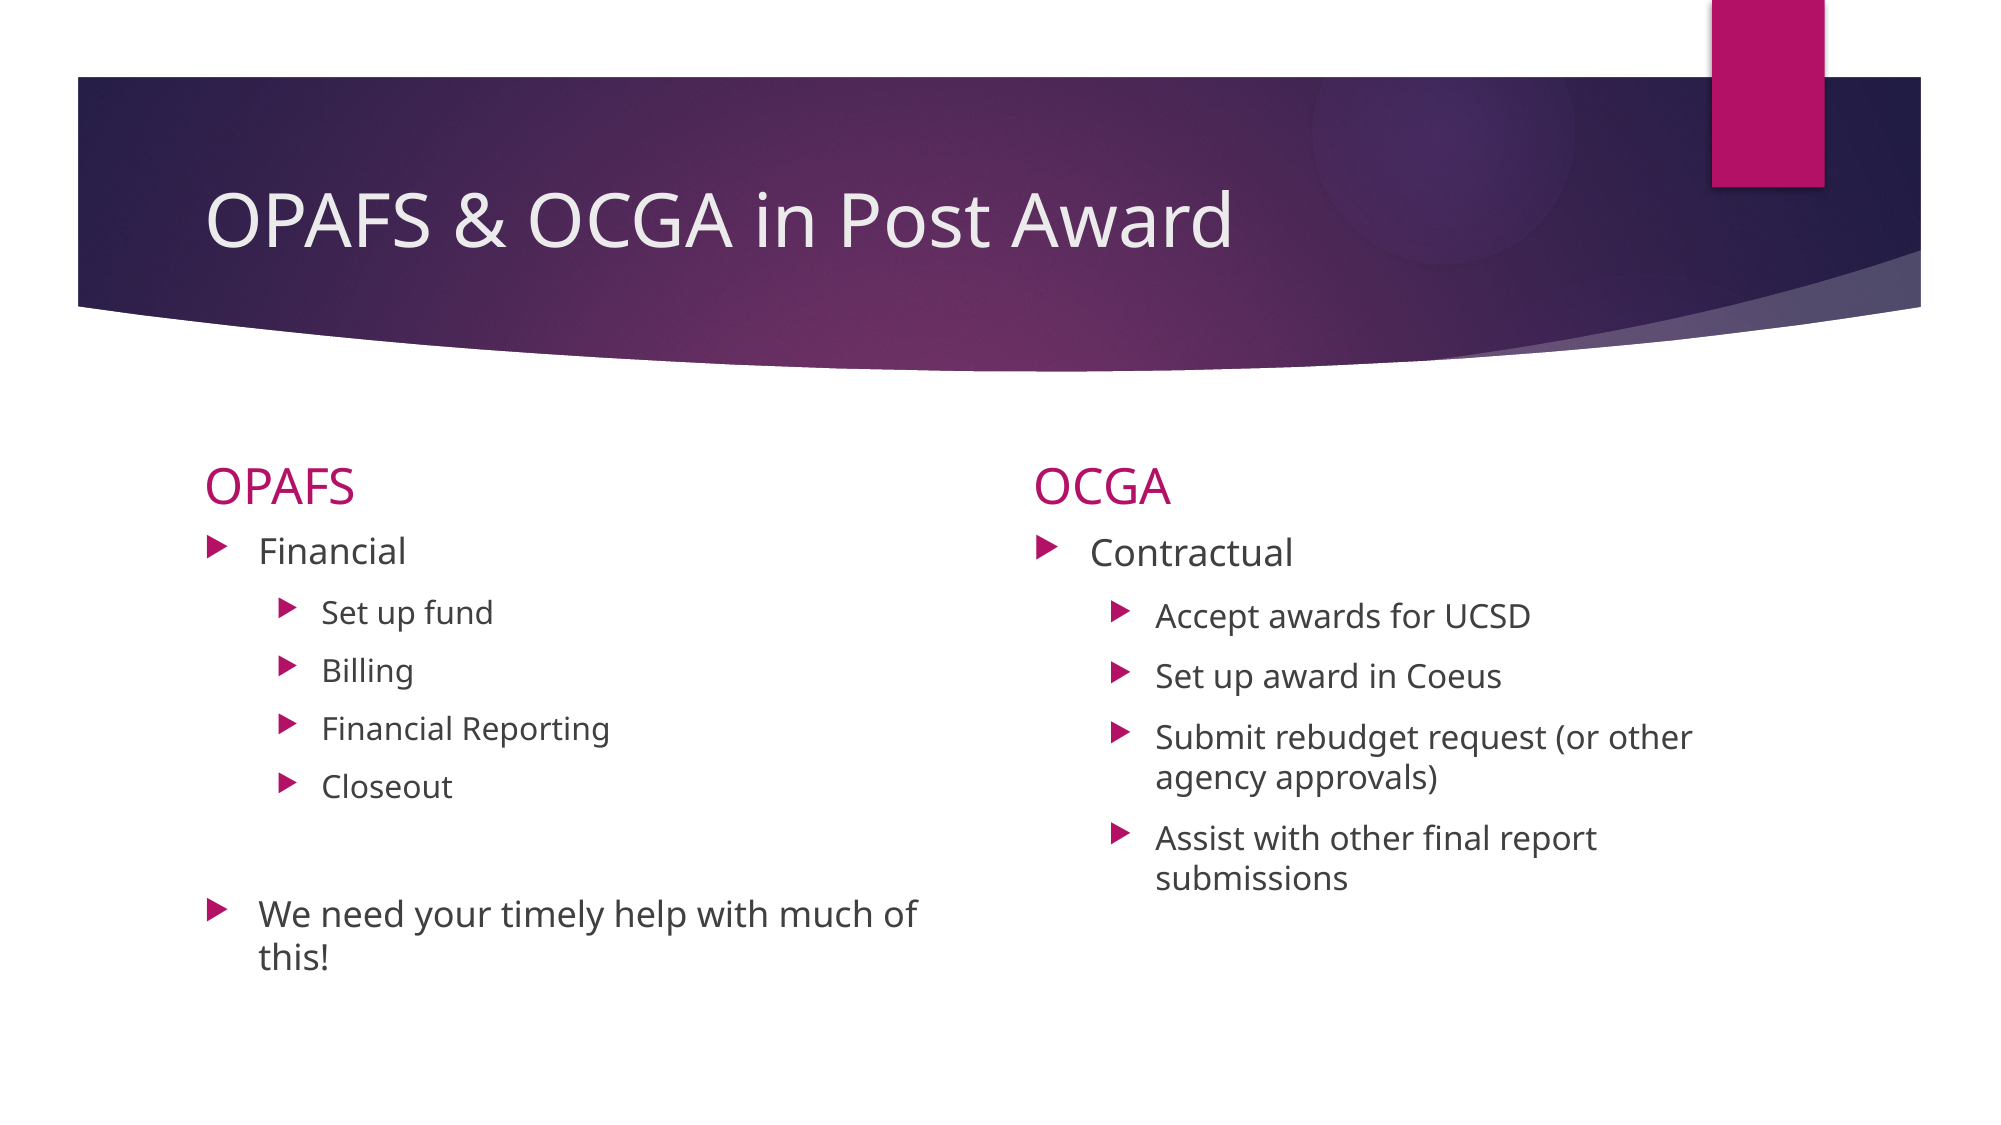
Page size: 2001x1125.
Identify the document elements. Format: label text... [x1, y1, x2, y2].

title OPAFS & OCGA in Post Award [189, 159, 1627, 276]
list OPAFS [189, 427, 981, 521]
list Contractual Accept awards for UCSD Set up award in Coeus Submit rebudget request (or other agency approvals) Assist with other final report submissions [1018, 521, 1810, 988]
list Financial Set up fund Billing Financial Reporting Closeout We need your timely help with much of this! [189, 521, 981, 988]
list OCGA [1018, 427, 1810, 521]
